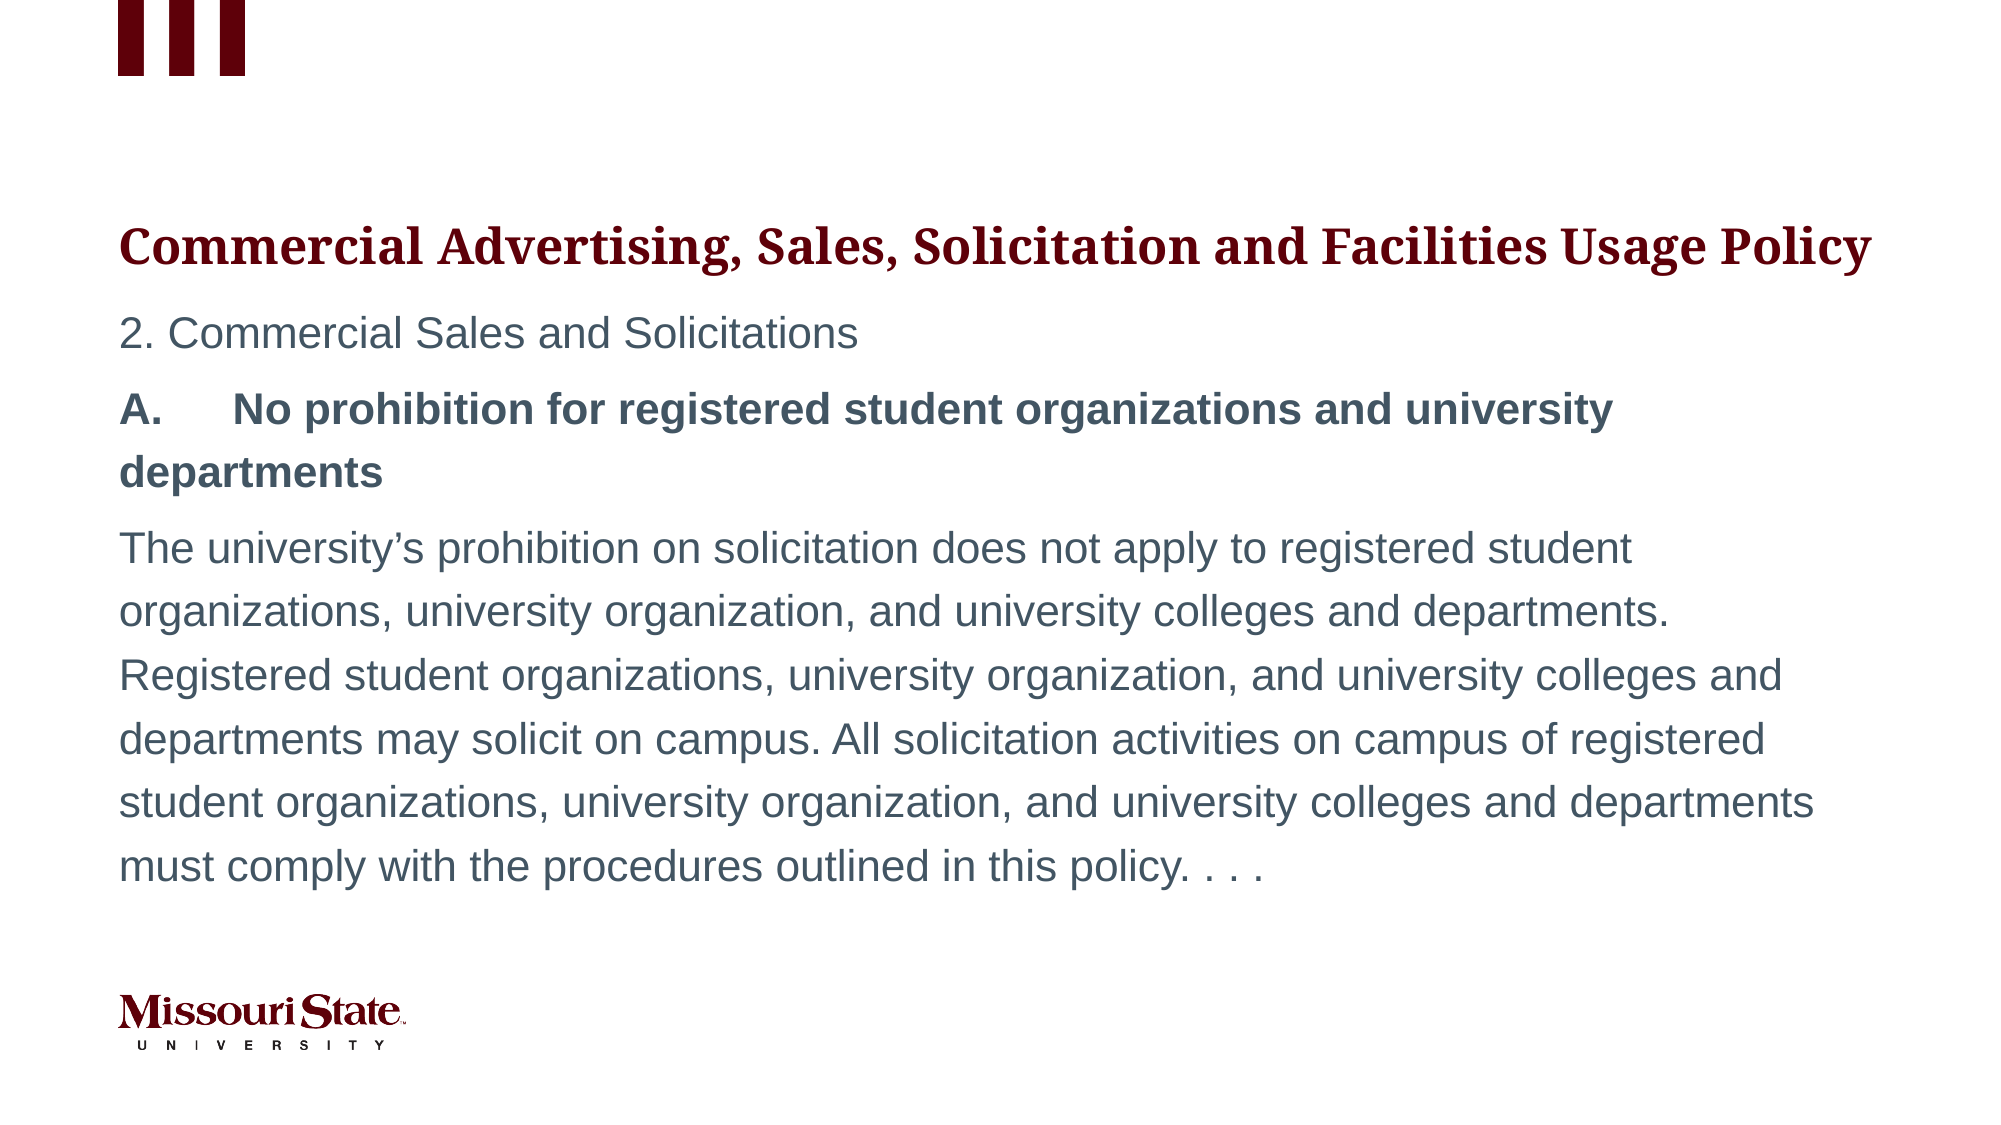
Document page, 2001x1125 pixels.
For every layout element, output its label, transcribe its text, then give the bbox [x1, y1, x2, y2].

list 2. Commercial Sales and Solicitations A. No prohibition for registered student organizations and university departments The university’s prohibition on solicitation does not apply to registered student organizations, university organization, and university colleges and departments. Registered student organizations, university organization, and university colleges and departments may solicit on campus. All solicitation activities on campus of registered student organizations, university organization, and university colleges and departments must comply with the procedures outlined in this policy. . . . [118, 293, 1882, 894]
picture [118, 994, 406, 1050]
title Commercial Advertising, Sales, Solicitation and Facilities Usage Policy [118, 161, 1882, 275]
picture [118, 0, 245, 76]
